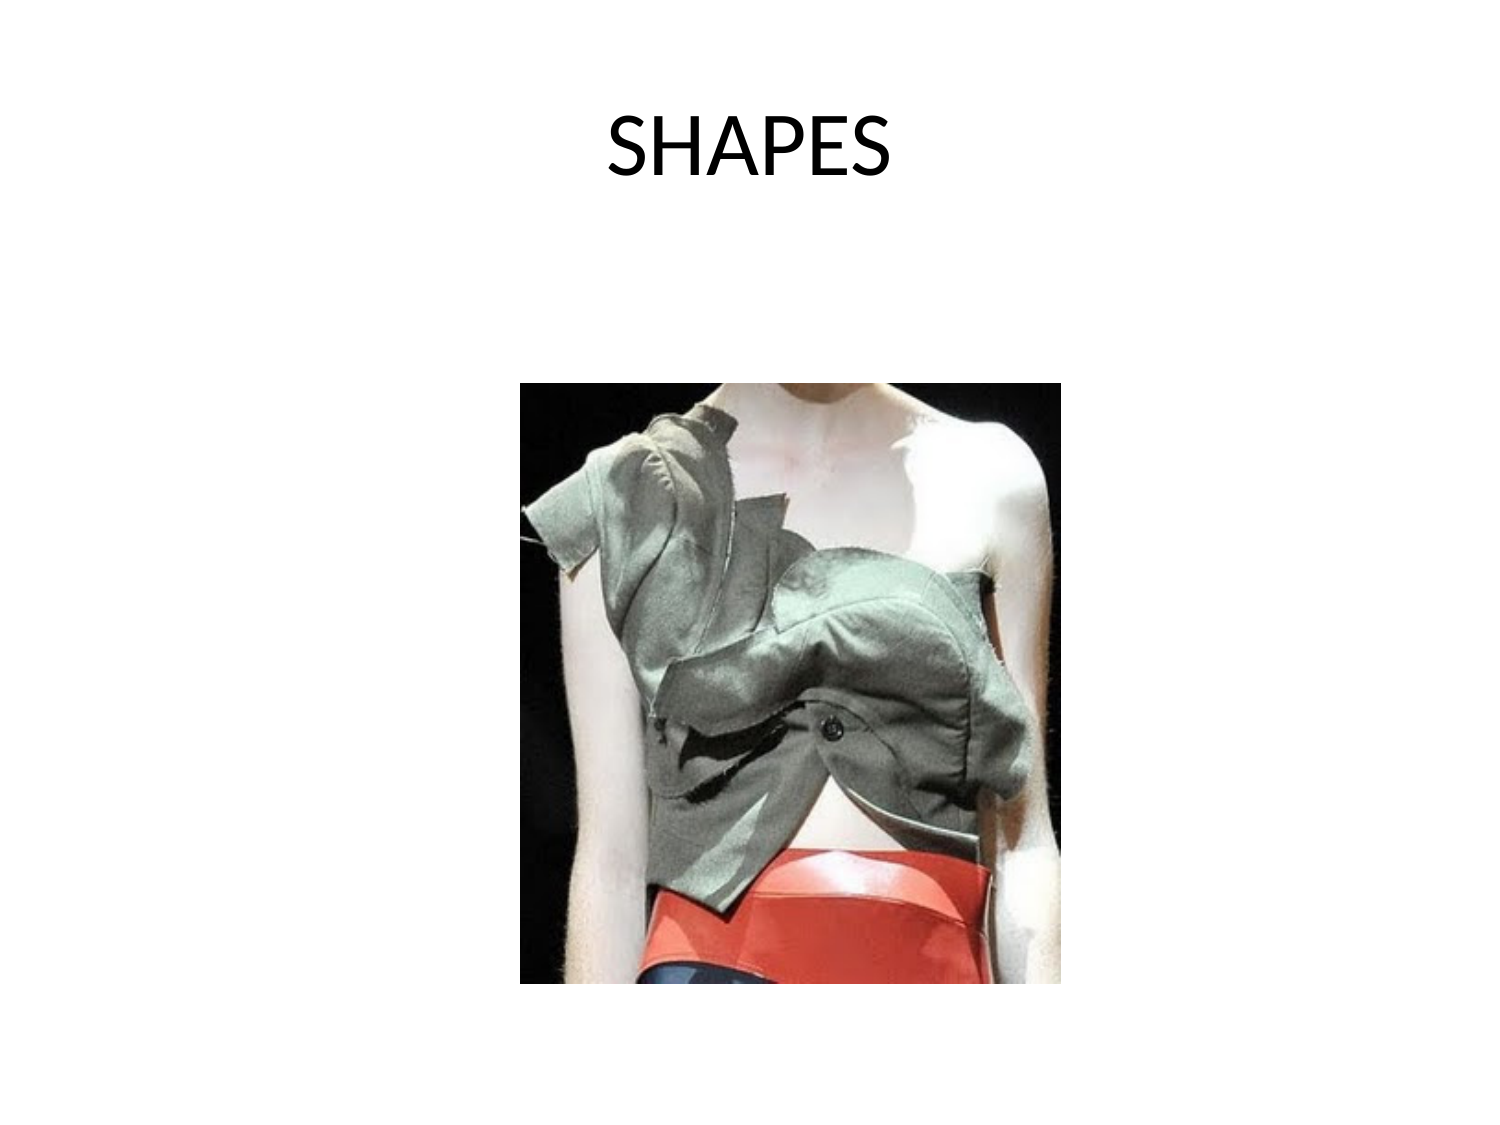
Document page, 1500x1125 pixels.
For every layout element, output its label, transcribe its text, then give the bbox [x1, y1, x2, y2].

title SHAPES [75, 45, 1425, 233]
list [520, 383, 1061, 984]
